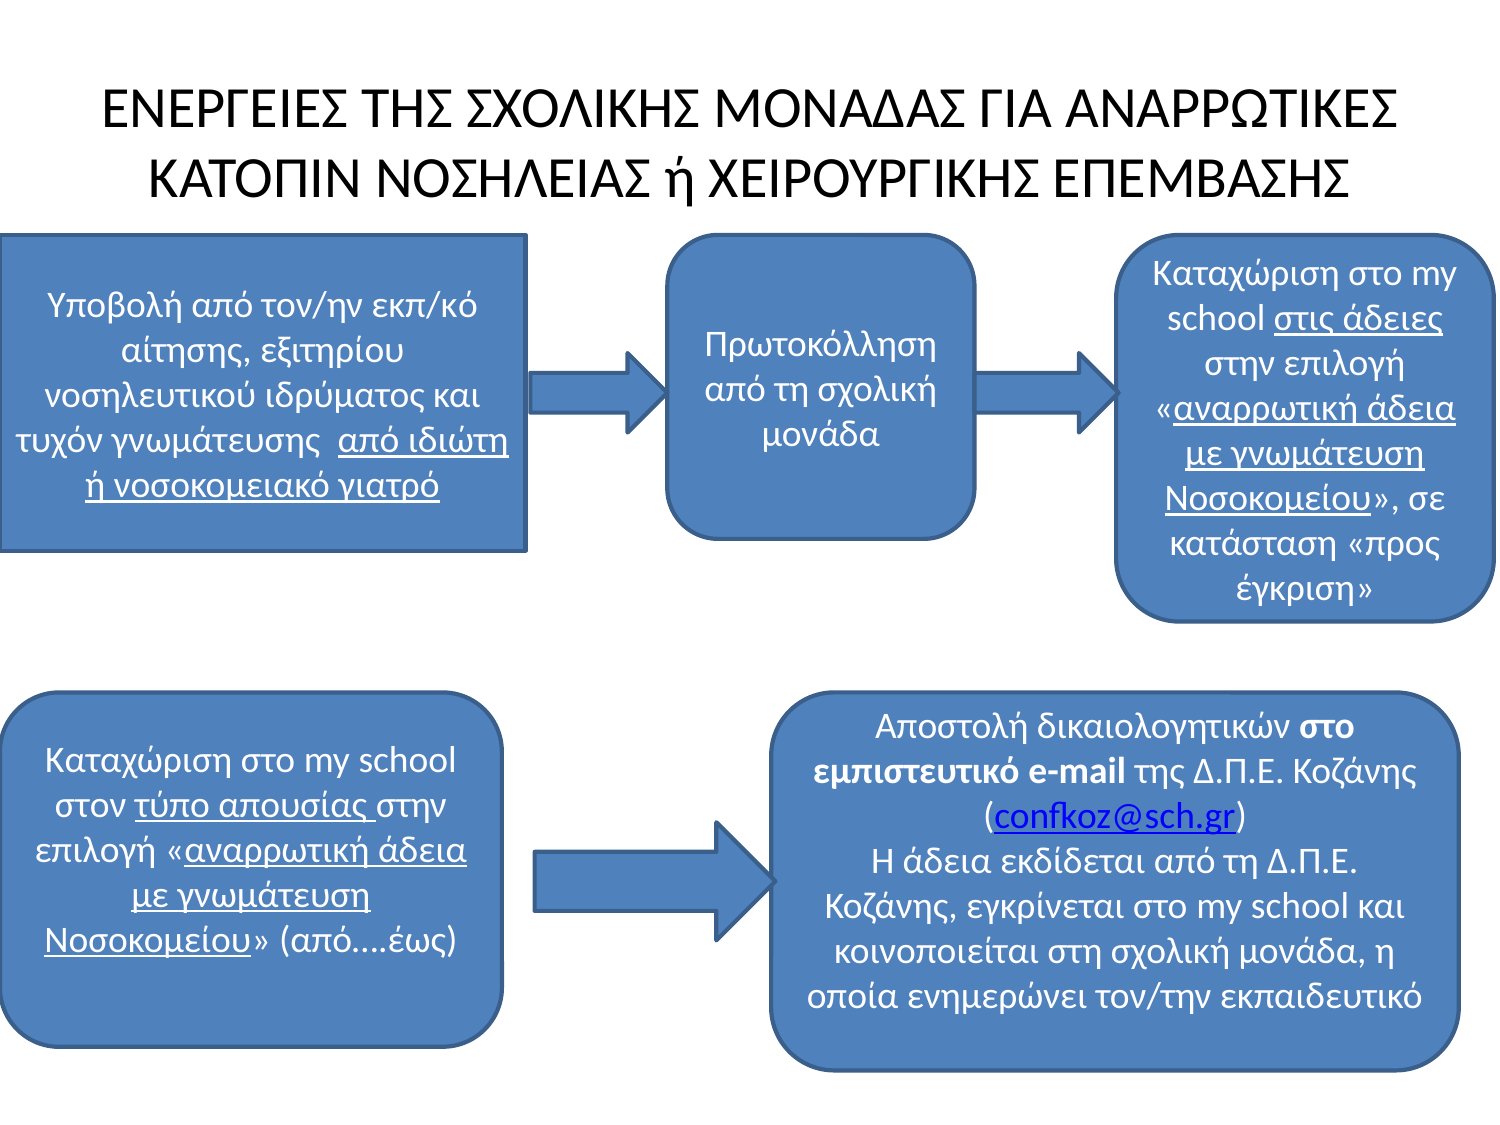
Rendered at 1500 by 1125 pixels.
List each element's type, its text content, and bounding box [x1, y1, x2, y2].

text_box [972, 351, 1121, 435]
text_box Πρωτοκόλληση από τη σχολική μονάδα [665, 232, 977, 541]
text_box [532, 820, 778, 943]
text_box Καταχώριση στο my school στoν τύπο απουσίας στην επιλογή «αναρρωτική άδεια με γνωμάτευση Νοσοκομείου» (από….έως) [0, 690, 505, 1049]
title ΕΝΕΡΓΕΙΕΣ ΤΗΣ ΣΧΟΛΙΚΗΣ ΜΟΝΑΔΑΣ ΓΙΑ ΑΝΑΡΡΩΤΙΚΕΣ ΚΑΤΟΠΙΝ ΝΟΣΗΛΕΙΑΣ ή ΧΕΙΡΟΥΡΓΙΚΗΣ ΕΠΕΜΒΑΣΗΣ [75, 45, 1425, 233]
text_box [528, 351, 670, 435]
text_box Καταχώριση στο my school στις άδειες στην επιλογή «αναρρωτική άδεια με γνωμάτευση Νοσοκομείου», σε κατάσταση «προς έγκριση» [1114, 232, 1496, 624]
text_box Αποστολή δικαιολογητικών στο εμπιστευτικό e-mail της Δ.Π.Ε. Κοζάνης (confkoz@sch.gr) Η άδεια εκδίδεται από τη Δ.Π.Ε. Κοζάνης, εγκρίνεται στο my school και κοινοποιείται στη σχολική μονάδα, η οποία ενημερώνει τον/την εκπαιδευτικό [769, 690, 1461, 1073]
list Υποβολή από τον/ην εκπ/κό αίτησης, εξιτηρίου νοσηλευτικού ιδρύματος και τυχόν γνωμάτευσης από ιδιώτη ή νοσοκομειακό γιατρό [0, 233, 528, 553]
